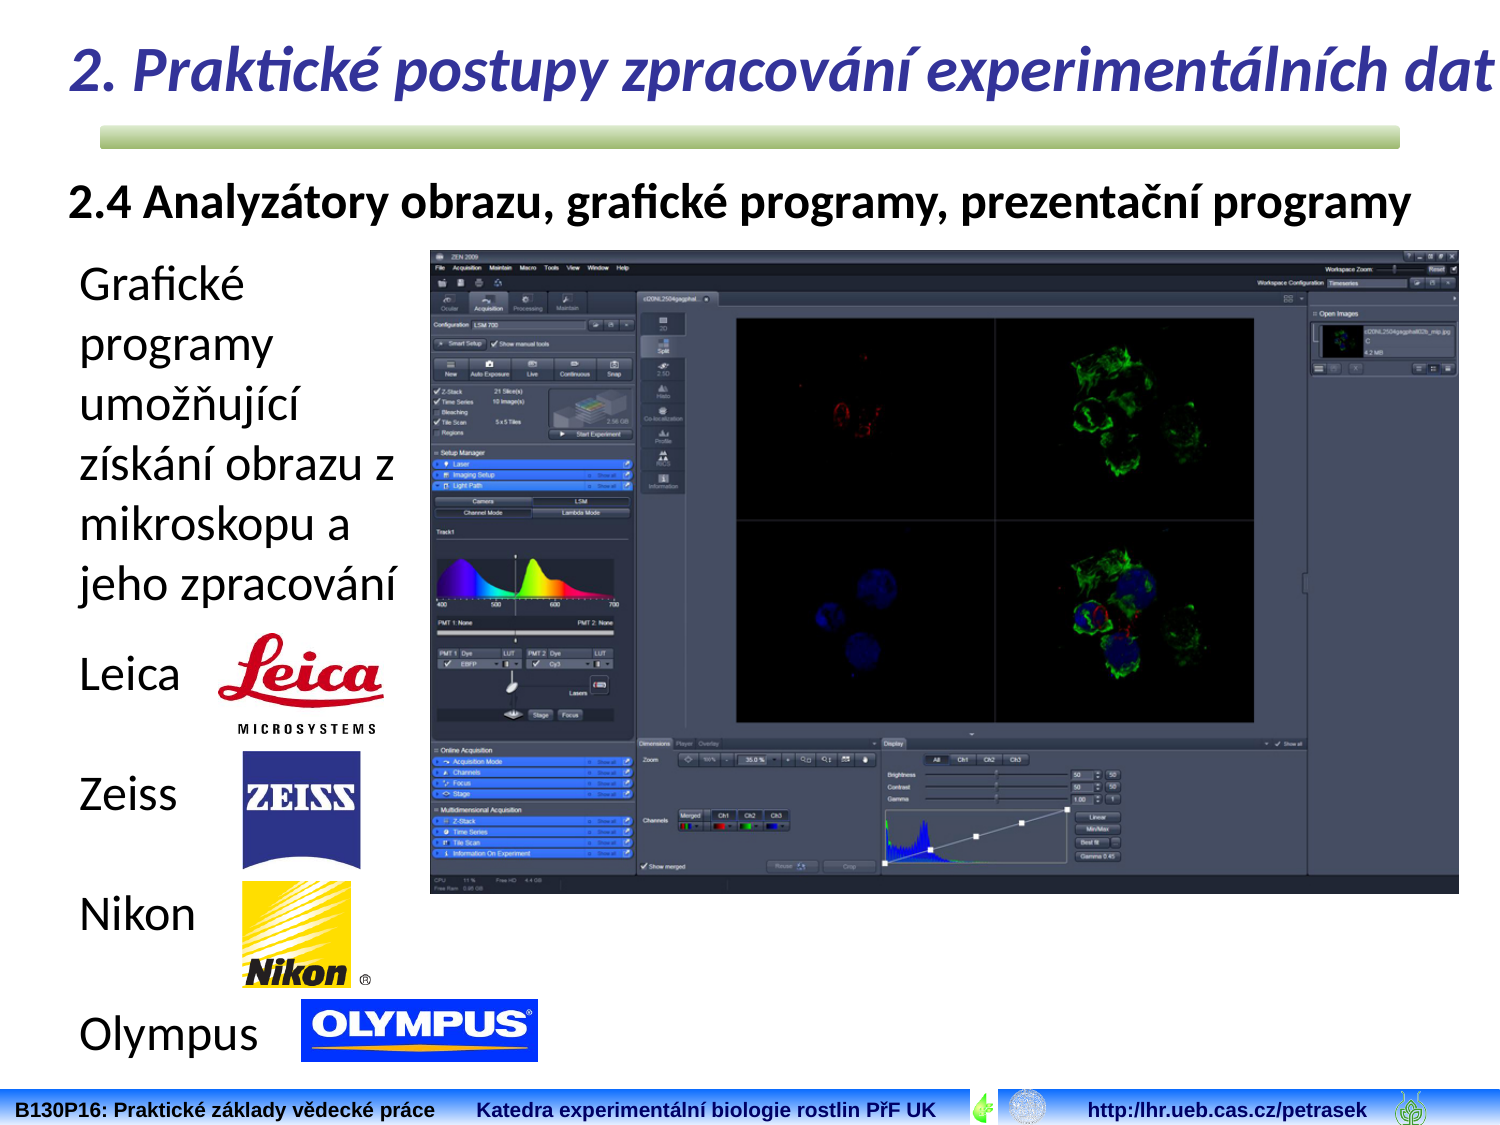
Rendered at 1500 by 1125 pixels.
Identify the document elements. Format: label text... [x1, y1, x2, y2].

text_box [98, 123, 1402, 152]
picture [300, 999, 538, 1062]
text_box 2. Praktické postupy zpracování experimentálních dat [53, 18, 1500, 112]
picture [241, 751, 361, 870]
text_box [0, 1088, 1500, 1125]
picture [430, 249, 1460, 894]
text_box 2.4 Analyzátory obrazu, grafické programy, prezentační programy [53, 160, 1489, 236]
picture [218, 632, 385, 734]
text_box Leica Zeiss Nikon Olympus [64, 633, 349, 1068]
picture [241, 881, 371, 988]
text_box Grafické programy umožňující získání obrazu z mikroskopu a jeho zpracování [64, 243, 431, 619]
